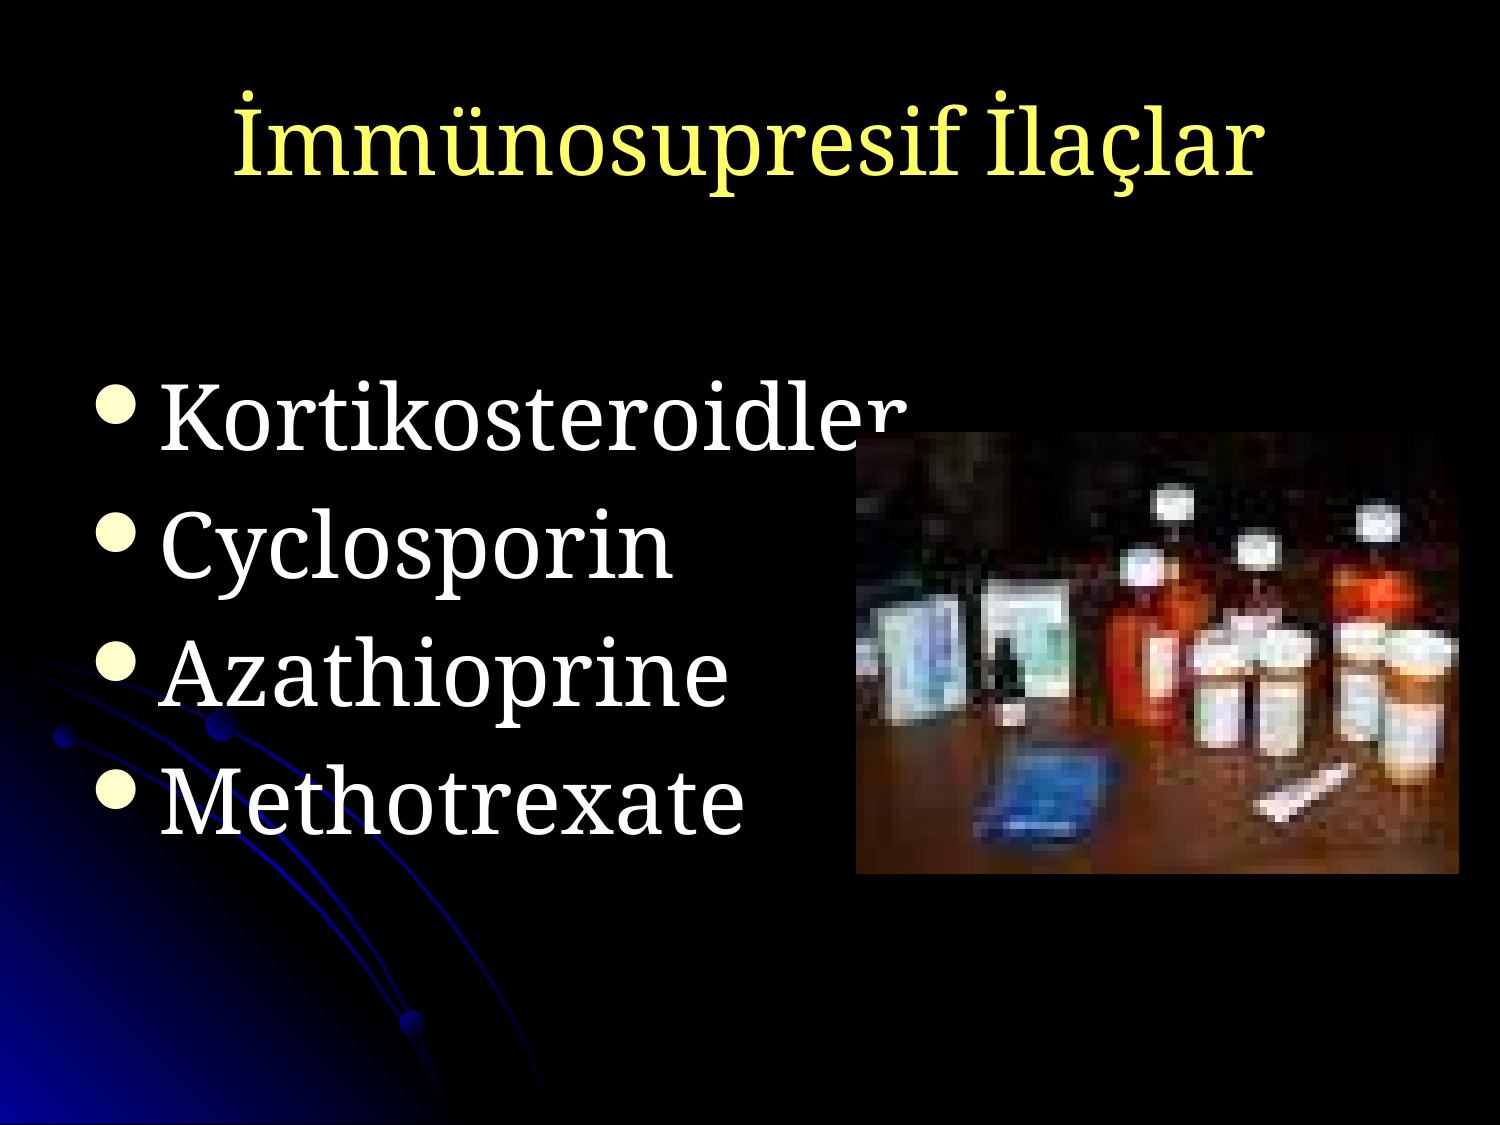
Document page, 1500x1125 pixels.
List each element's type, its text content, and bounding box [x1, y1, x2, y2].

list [855, 432, 1459, 874]
list Kortikosteroidler Cyclosporin Azathioprine Methotrexate [74, 262, 1164, 1125]
title İmmünosupresif İlaçlar [74, 45, 1426, 233]
